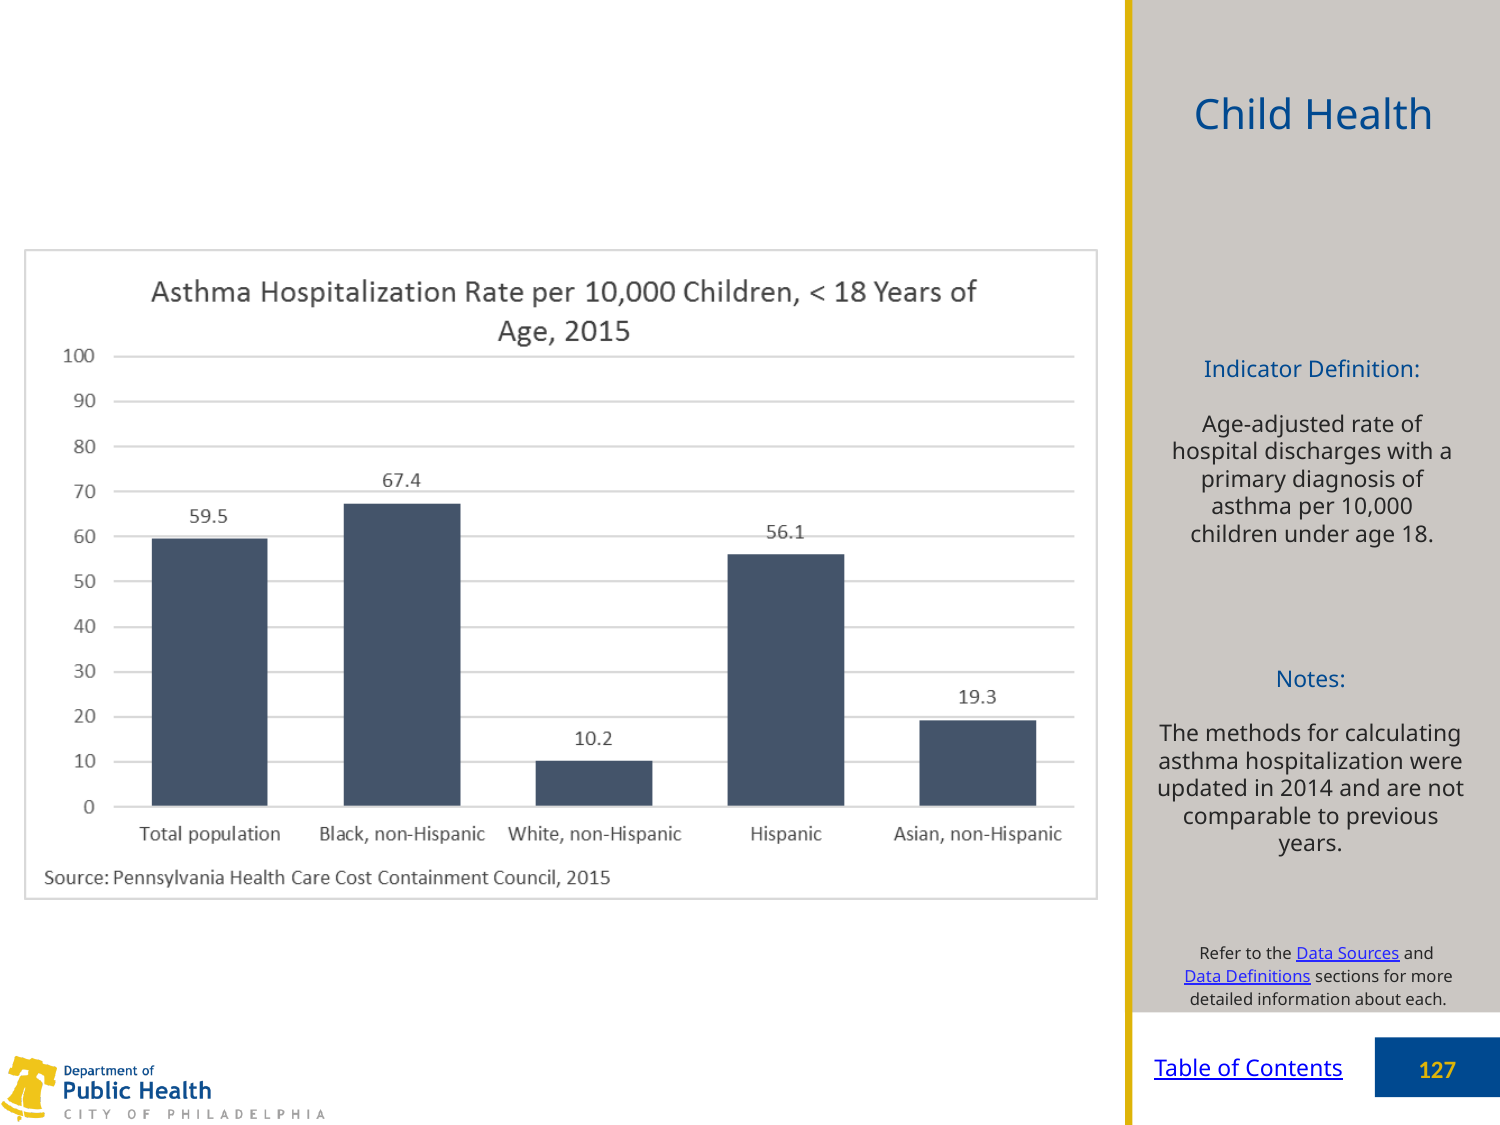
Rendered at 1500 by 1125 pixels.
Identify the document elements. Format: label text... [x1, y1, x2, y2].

list Child Health [1151, 24, 1477, 200]
picture [24, 249, 1098, 901]
text_box Notes: The methods for calculating asthma hospitalization were updated in 2014 and are not comparable to previous years. [1142, 656, 1480, 864]
text_box Indicator Definition: Age-adjusted rate of hospital discharges with a primary diagnosis of asthma per 10,000 children under age 18. [1149, 347, 1475, 554]
picture [0, 1055, 325, 1122]
